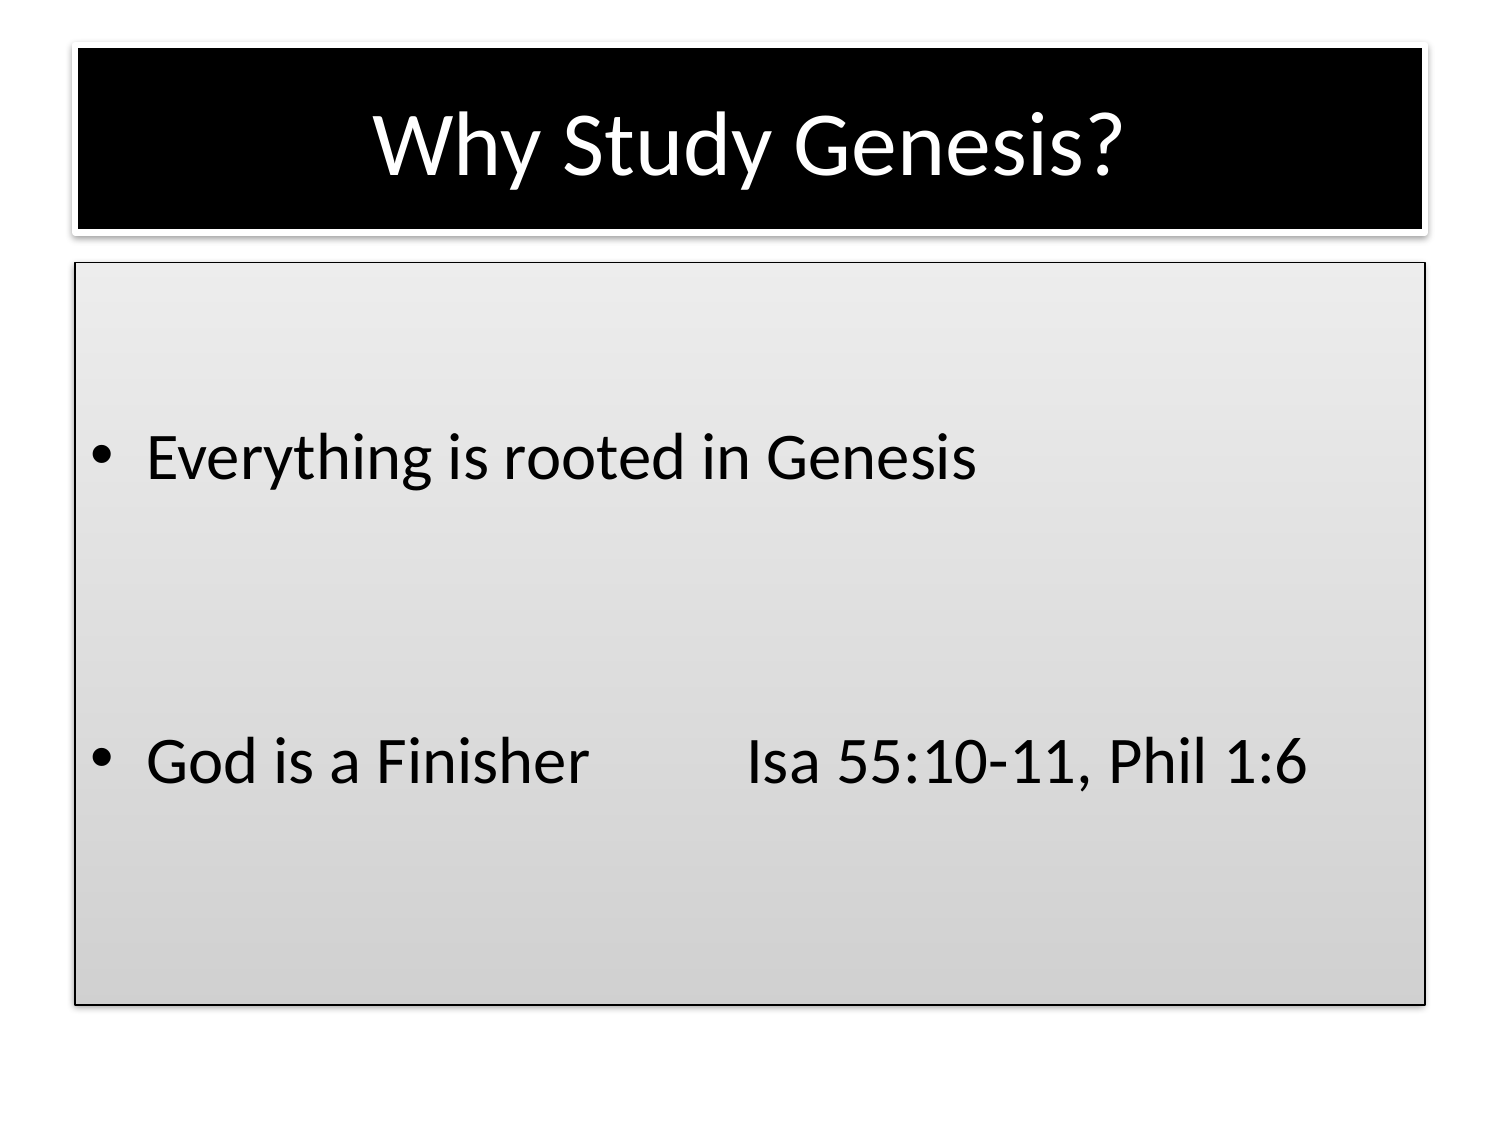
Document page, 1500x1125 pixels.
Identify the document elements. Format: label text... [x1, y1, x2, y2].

title Why Study Genesis? [72, 42, 1428, 236]
list Everything is rooted in Genesis God is a Finisher Isa 55:10-11, Phil 1:6 [74, 262, 1426, 1006]
